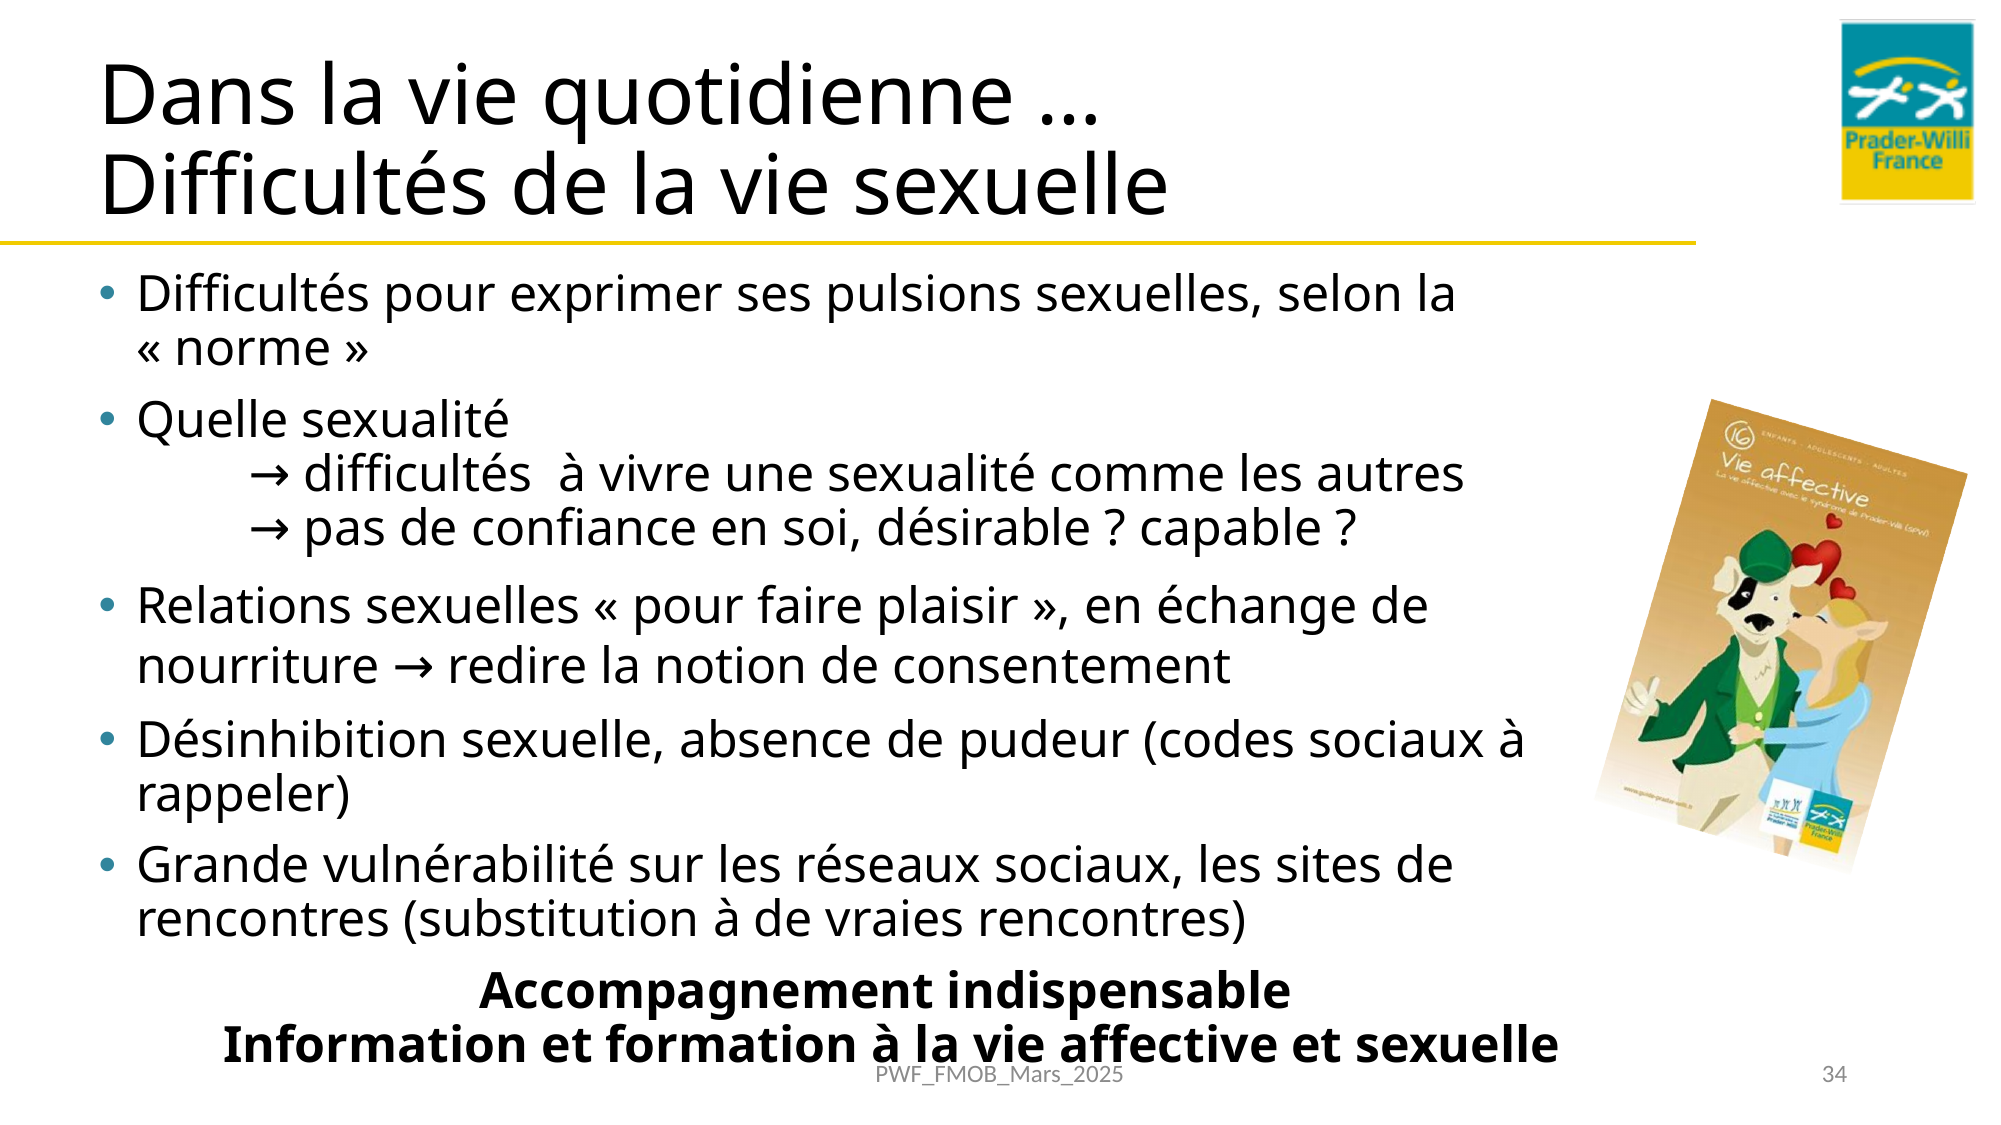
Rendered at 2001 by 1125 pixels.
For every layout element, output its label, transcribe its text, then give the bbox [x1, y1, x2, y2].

list Difficultés pour exprimer ses pulsions sexuelles, selon la « norme » Quelle sexualité → difficultés à vivre une sexualité comme les autres → pas de confiance en soi, désirable ? capable ? Relations sexuelles « pour faire plaisir », en échange de nourriture → redire la notion de consentement Désinhibition sexuelle, absence de pudeur (codes sociaux à rappeler) Grande vulnérabilité sur les réseaux sociaux, les sites de rencontres (substitution à de vraies rencontres) Accompagnement indispensable Information et formation à la vie affective et sexuelle [83, 260, 1701, 1043]
slide_number 34 [1412, 1042, 1863, 1103]
footer PWF_FMOB_Mars_2025 [662, 1042, 1338, 1103]
picture [1594, 400, 1967, 874]
title Dans la vie quotidienne … Difficultés de la vie sexuelle [83, 54, 1863, 230]
